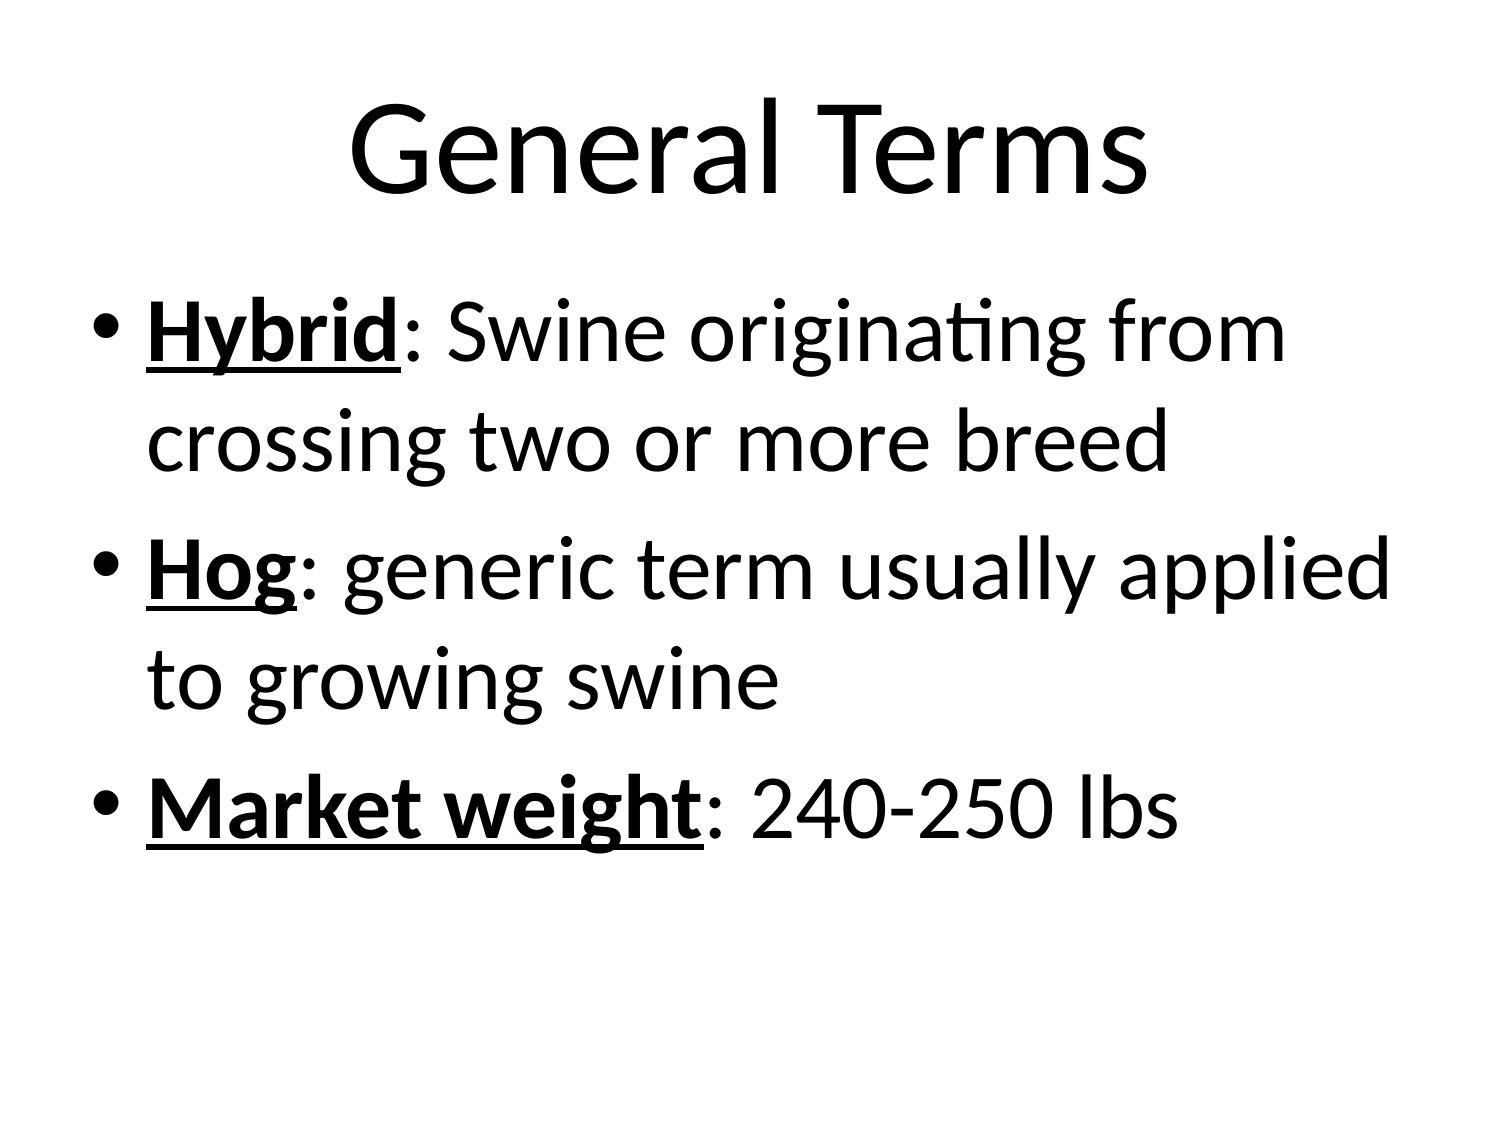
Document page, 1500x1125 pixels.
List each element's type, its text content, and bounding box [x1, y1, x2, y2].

title General Terms [75, 45, 1425, 233]
list Hybrid: Swine originating from crossing two or more breed Hog: generic term usually applied to growing swine Market weight: 240-250 lbs [75, 262, 1425, 1005]
